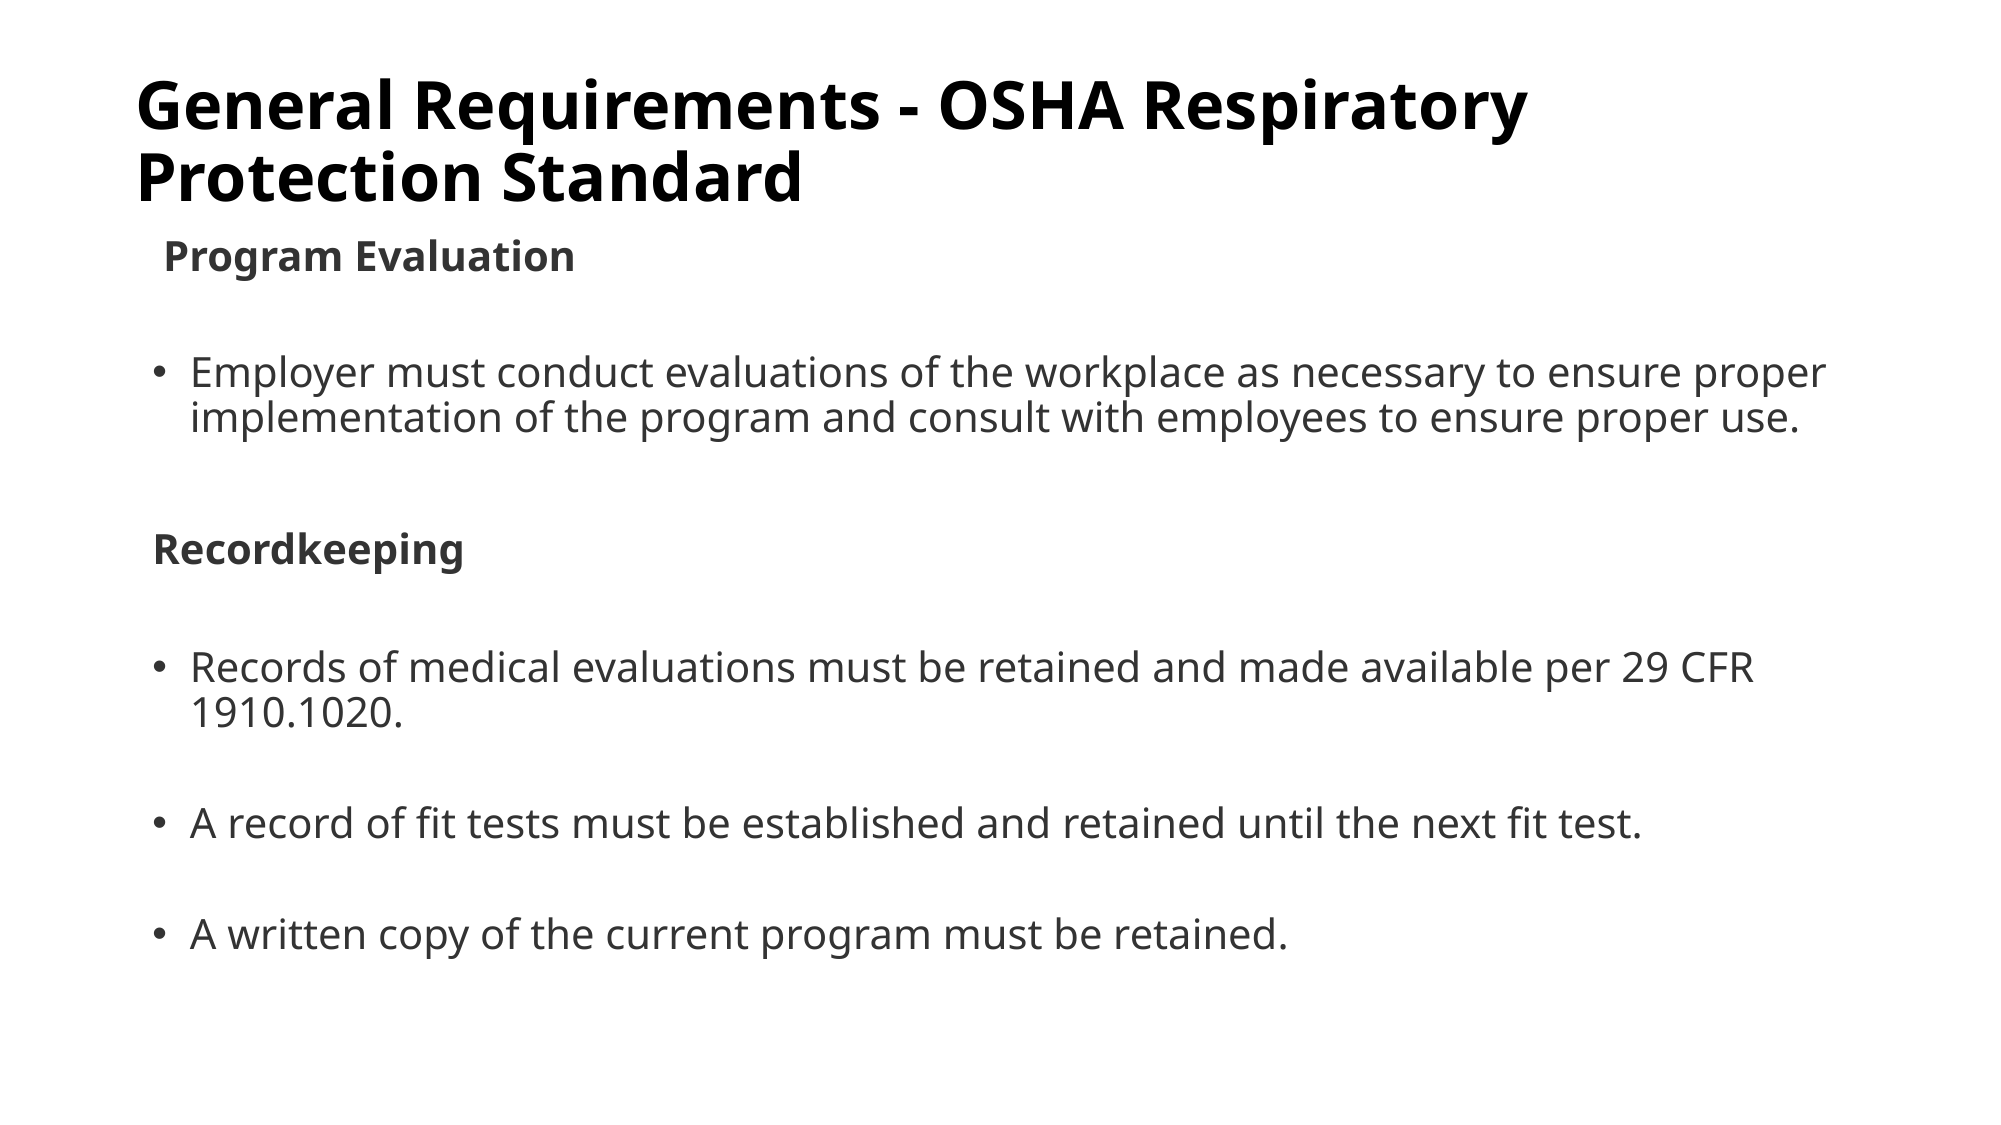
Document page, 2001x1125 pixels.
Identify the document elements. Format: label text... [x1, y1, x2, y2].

title General Requirements - OSHA Respiratory Protection Standard [120, 59, 1908, 229]
list Program Evaluation Employer must conduct evaluations of the workplace as necessary to ensure proper implementation of the program and consult with employees to ensure proper use. Recordkeeping Records of medical evaluations must be retained and made available per 29 CFR 1910.1020. A record of fit tests must be established and retained until the next fit test. A written copy of the current program must be retained. [137, 228, 1863, 850]
